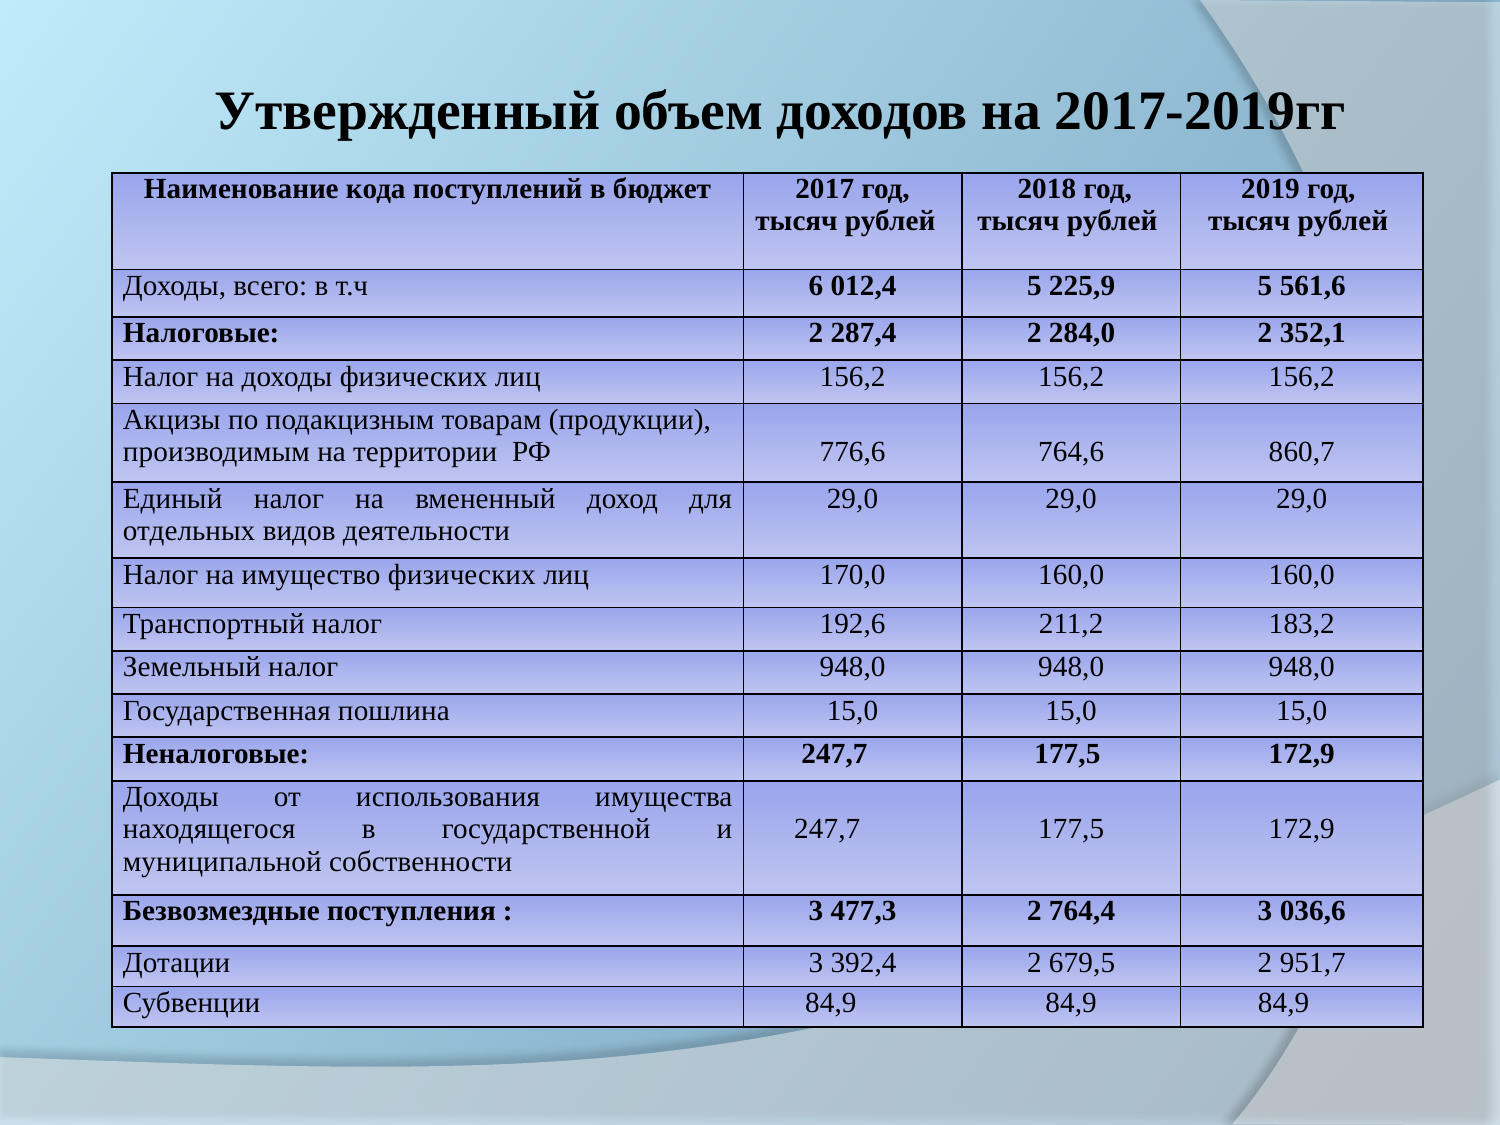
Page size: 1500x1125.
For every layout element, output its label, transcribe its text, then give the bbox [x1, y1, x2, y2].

table_cell 156,2 [1181, 361, 1422, 403]
table_cell 170,0 [744, 559, 961, 607]
table_cell 183,2 [1181, 608, 1422, 650]
table_cell 3 392,4 [744, 947, 961, 986]
table_header Наименование кода поступлений в бюджет [113, 174, 743, 269]
table_cell 2 679,5 [963, 947, 1180, 986]
table_cell 2 764,4 [963, 896, 1180, 945]
table_cell 5 225,9 [963, 270, 1180, 316]
table_cell Неналоговые: [113, 738, 743, 780]
table_cell 172,9 [1181, 738, 1422, 780]
table_cell 192,6 [744, 608, 961, 650]
table_cell Субвенции [113, 987, 743, 1026]
table_cell 247,7 [744, 738, 961, 780]
table_cell 2 284,0 [963, 318, 1180, 359]
table_cell 2 352,1 [1181, 318, 1422, 359]
table_cell 776,6 [744, 404, 961, 481]
table_cell 29,0 [1181, 483, 1422, 557]
table_cell 6 012,4 [744, 270, 961, 316]
table_cell 764,6 [963, 404, 1180, 481]
table_cell 15,0 [963, 695, 1180, 736]
table_cell 156,2 [963, 361, 1180, 403]
table_cell 84,9 [1181, 987, 1422, 1026]
table_cell 3 477,3 [744, 896, 961, 945]
table_cell 948,0 [963, 652, 1180, 693]
table_cell 177,5 [963, 782, 1180, 894]
table_cell 156,2 [744, 361, 961, 403]
table_cell Безвозмездные поступления : [113, 896, 743, 945]
table_cell 3 036,6 [1181, 896, 1422, 945]
table_cell 160,0 [963, 559, 1180, 607]
table_cell 948,0 [744, 652, 961, 693]
table_cell Налог на доходы физических лиц [113, 361, 743, 403]
table_cell 177,5 [963, 738, 1180, 780]
table_cell Доходы от использования имущества находящегося в государственной и муниципальной собственности [113, 782, 743, 894]
table_cell Налоговые: [113, 318, 743, 359]
title Утвержденный объем доходов на 2017-2019гг [159, 66, 1402, 149]
table_cell 84,9 [744, 987, 961, 1026]
table_cell 29,0 [963, 483, 1180, 557]
table_cell 211,2 [963, 608, 1180, 650]
table_cell Государственная пошлина [113, 695, 743, 736]
table_cell 84,9 [963, 987, 1180, 1026]
table_cell Акцизы по подакцизным товарам (продукции), производимым на территории РФ [113, 404, 743, 481]
table_cell 5 561,6 [1181, 270, 1422, 316]
table_cell 15,0 [744, 695, 961, 736]
table_header 2017 год, тысяч рублей [744, 174, 961, 269]
table_cell 15,0 [1181, 695, 1422, 736]
table_cell Налог на имущество физических лиц [113, 559, 743, 607]
table_cell Единый налог на вмененный доход для отдельных видов деятельности [113, 483, 743, 557]
table_cell Транспортный налог [113, 608, 743, 650]
table_cell Земельный налог [113, 652, 743, 693]
table_cell 2 951,7 [1181, 947, 1422, 986]
table_cell 29,0 [744, 483, 961, 557]
table_cell 948,0 [1181, 652, 1422, 693]
table_cell Доходы, всего: в т.ч [113, 270, 743, 316]
table_cell 247,7 [744, 782, 961, 894]
table_cell Дотации [113, 947, 743, 986]
table_header 2019 год, тысяч рублей [1181, 174, 1422, 269]
table_cell 160,0 [1181, 559, 1422, 607]
table_cell 860,7 [1181, 404, 1422, 481]
table_cell 2 287,4 [744, 318, 961, 359]
table_header 2018 год, тысяч рублей [963, 174, 1180, 269]
table_cell 172,9 [1181, 782, 1422, 894]
